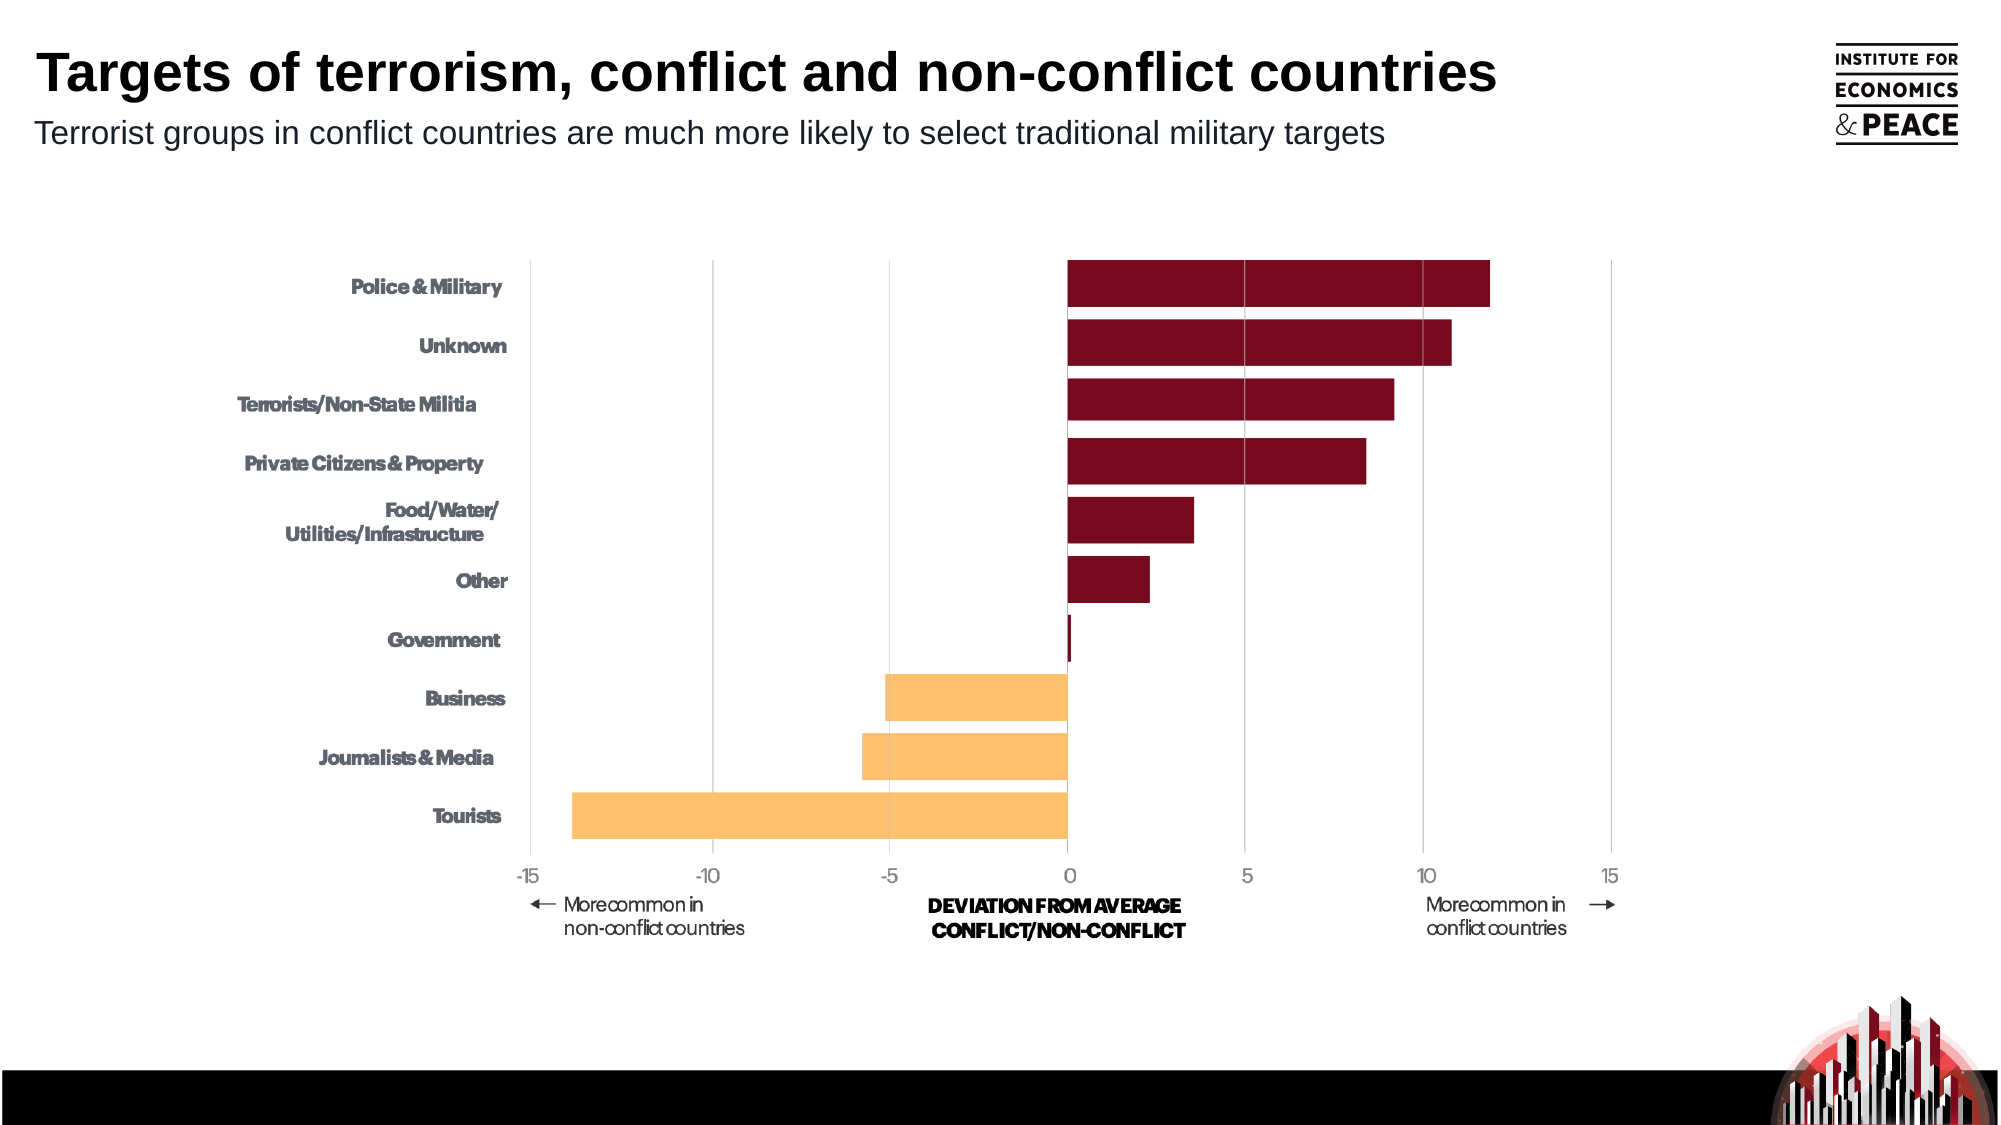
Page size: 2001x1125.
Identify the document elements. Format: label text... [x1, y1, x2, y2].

picture [0, 0, 2000, 1125]
text_box Targets of terrorism, conflict and non-conflict countries [36, 43, 1656, 104]
text_box Terrorist groups in conflict countries are much more likely to select traditional military targets [19, 103, 1507, 159]
